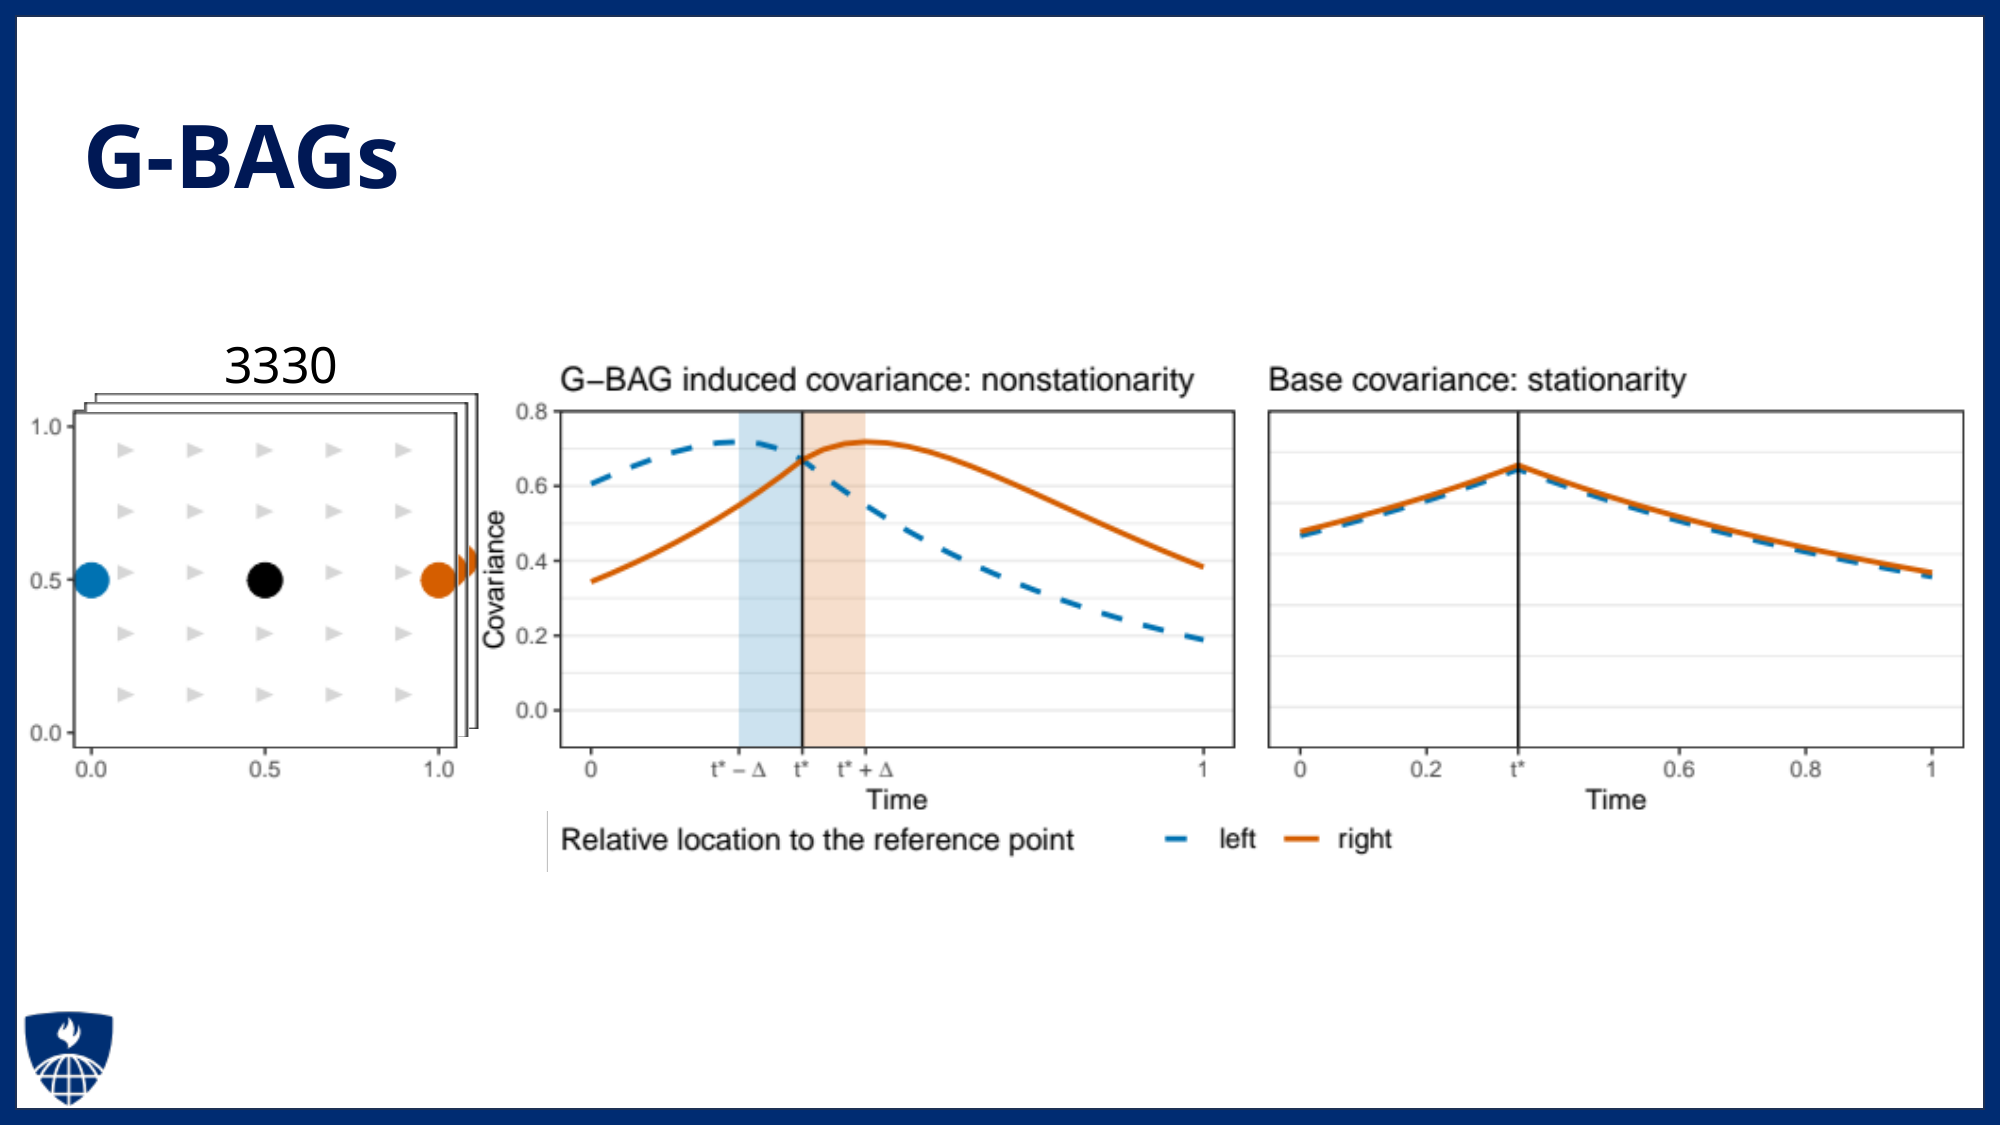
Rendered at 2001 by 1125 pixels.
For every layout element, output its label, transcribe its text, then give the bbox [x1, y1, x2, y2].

title G-BAGs [68, 97, 1932, 223]
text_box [25, 326, 1975, 872]
